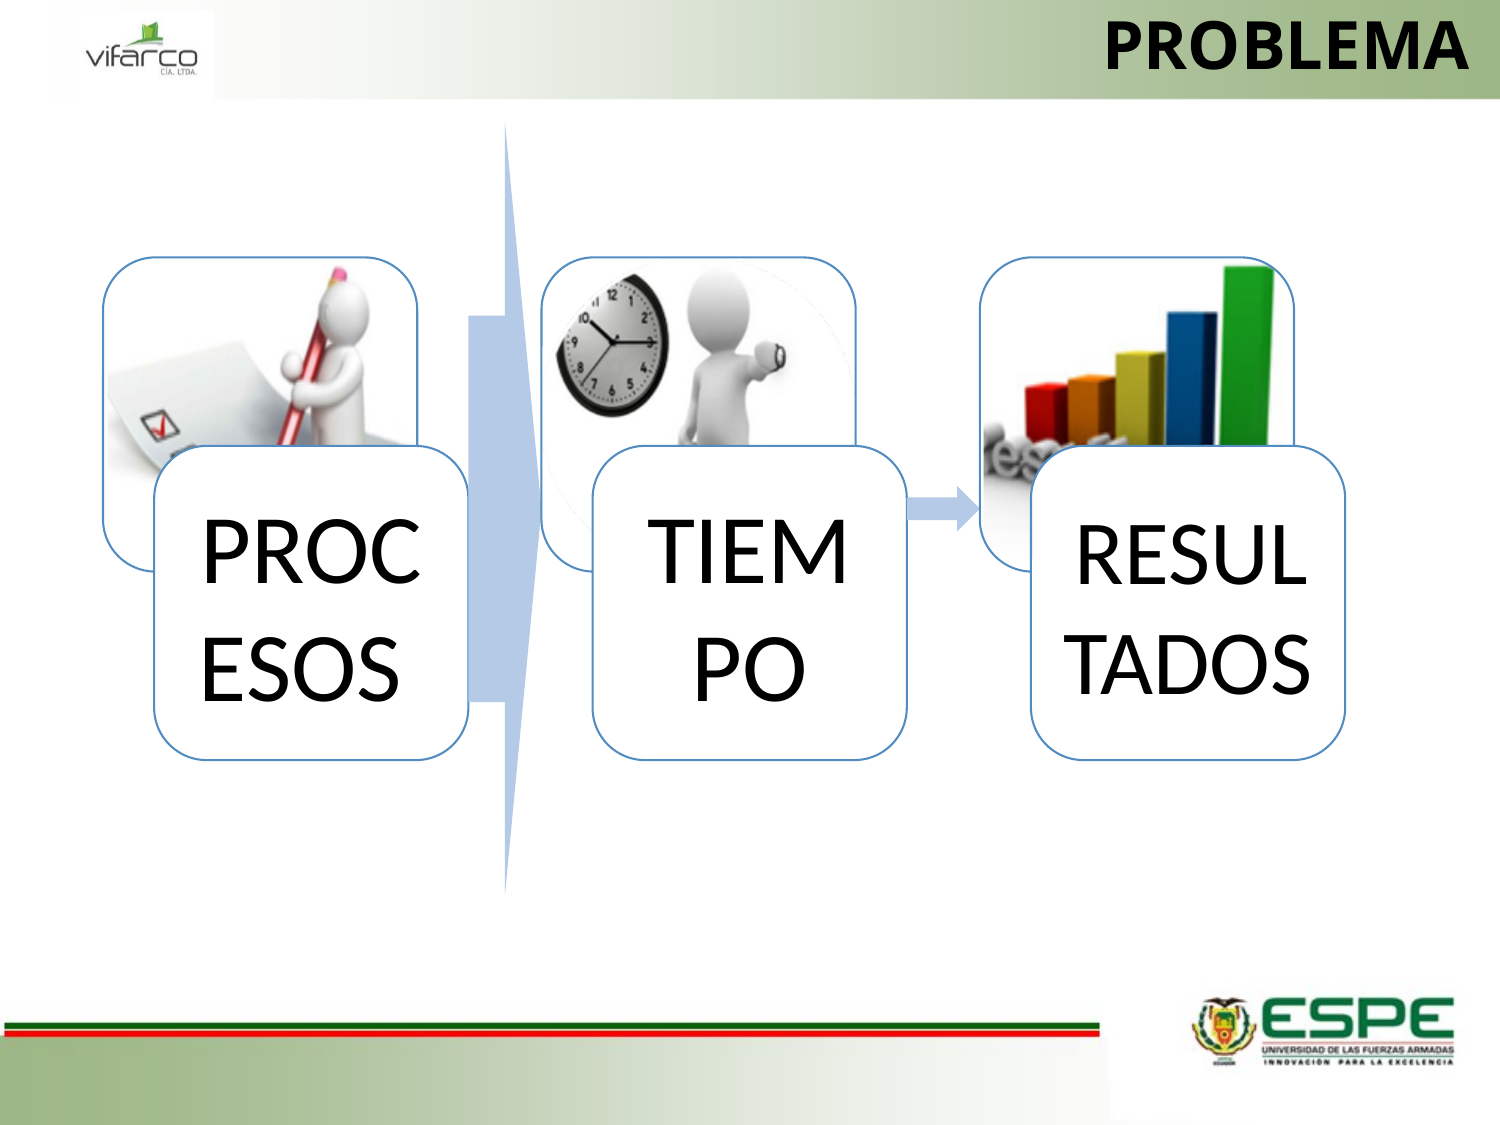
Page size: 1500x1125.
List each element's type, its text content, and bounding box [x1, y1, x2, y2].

picture [0, 0, 1500, 1125]
title PROBLEMA [704, 0, 1486, 96]
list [103, 122, 1346, 896]
